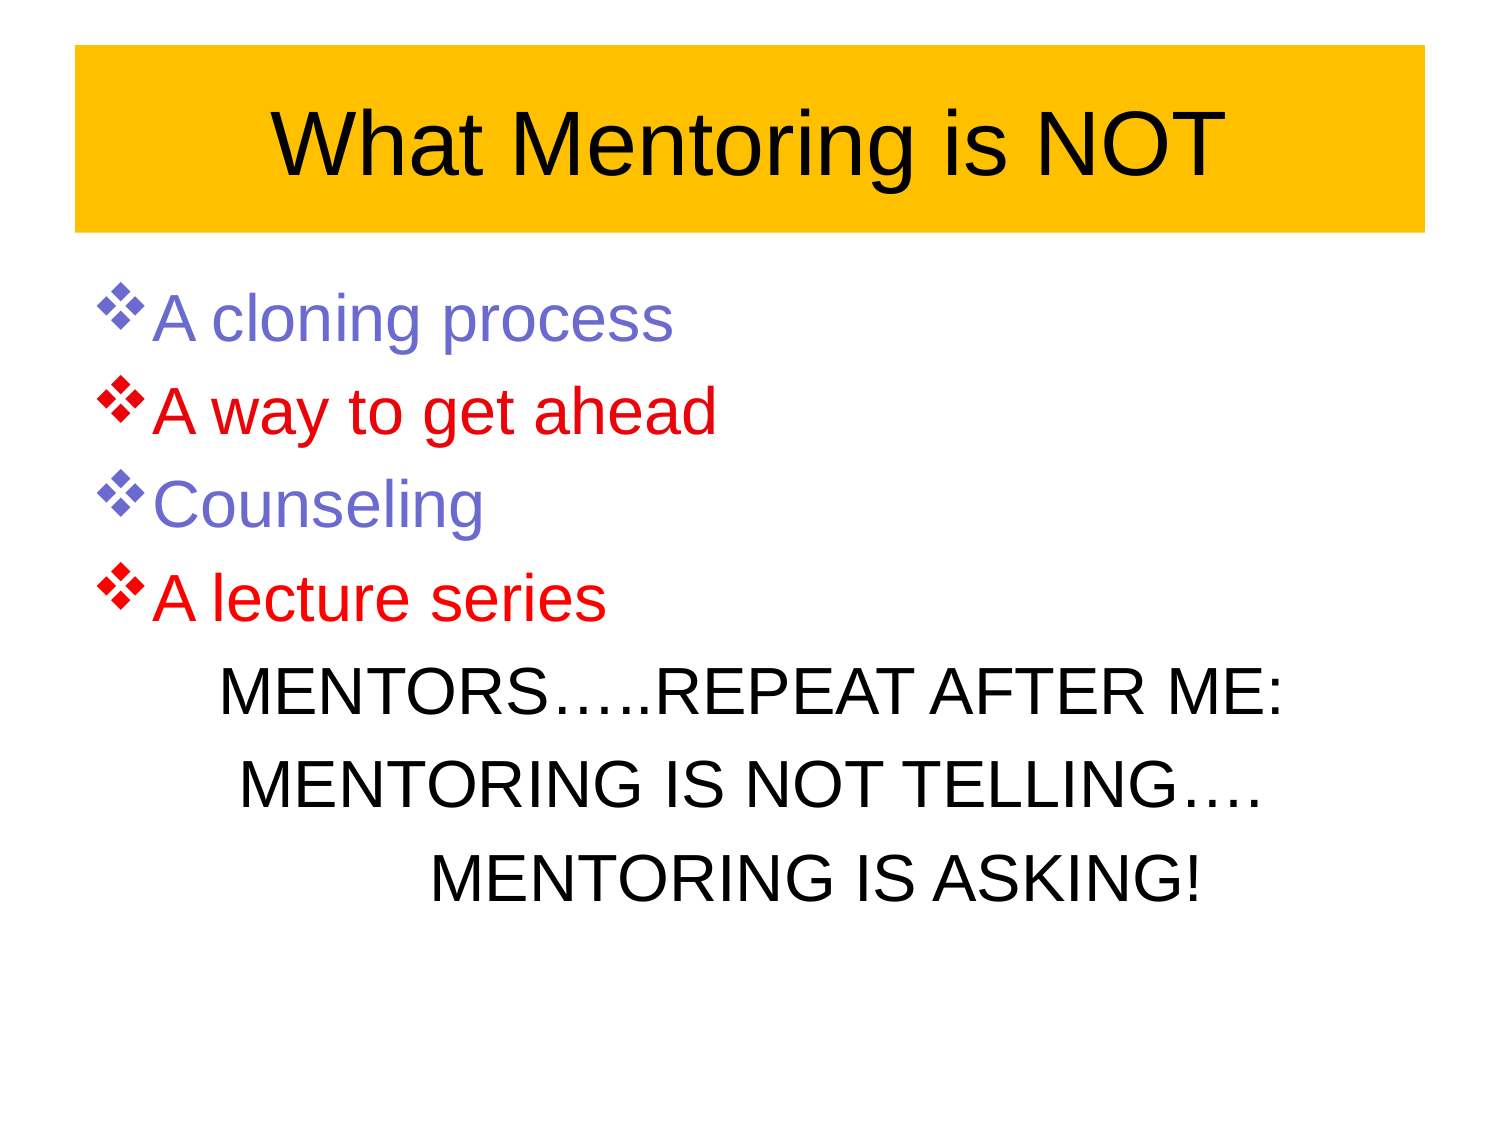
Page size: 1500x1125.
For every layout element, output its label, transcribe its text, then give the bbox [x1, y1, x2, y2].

title What Mentoring is NOT [75, 45, 1425, 233]
list A cloning process A way to get ahead Counseling A lecture series MENTORS…..REPEAT AFTER ME: MENTORING IS NOT TELLING…. MENTORING IS ASKING! [76, 267, 1427, 1010]
